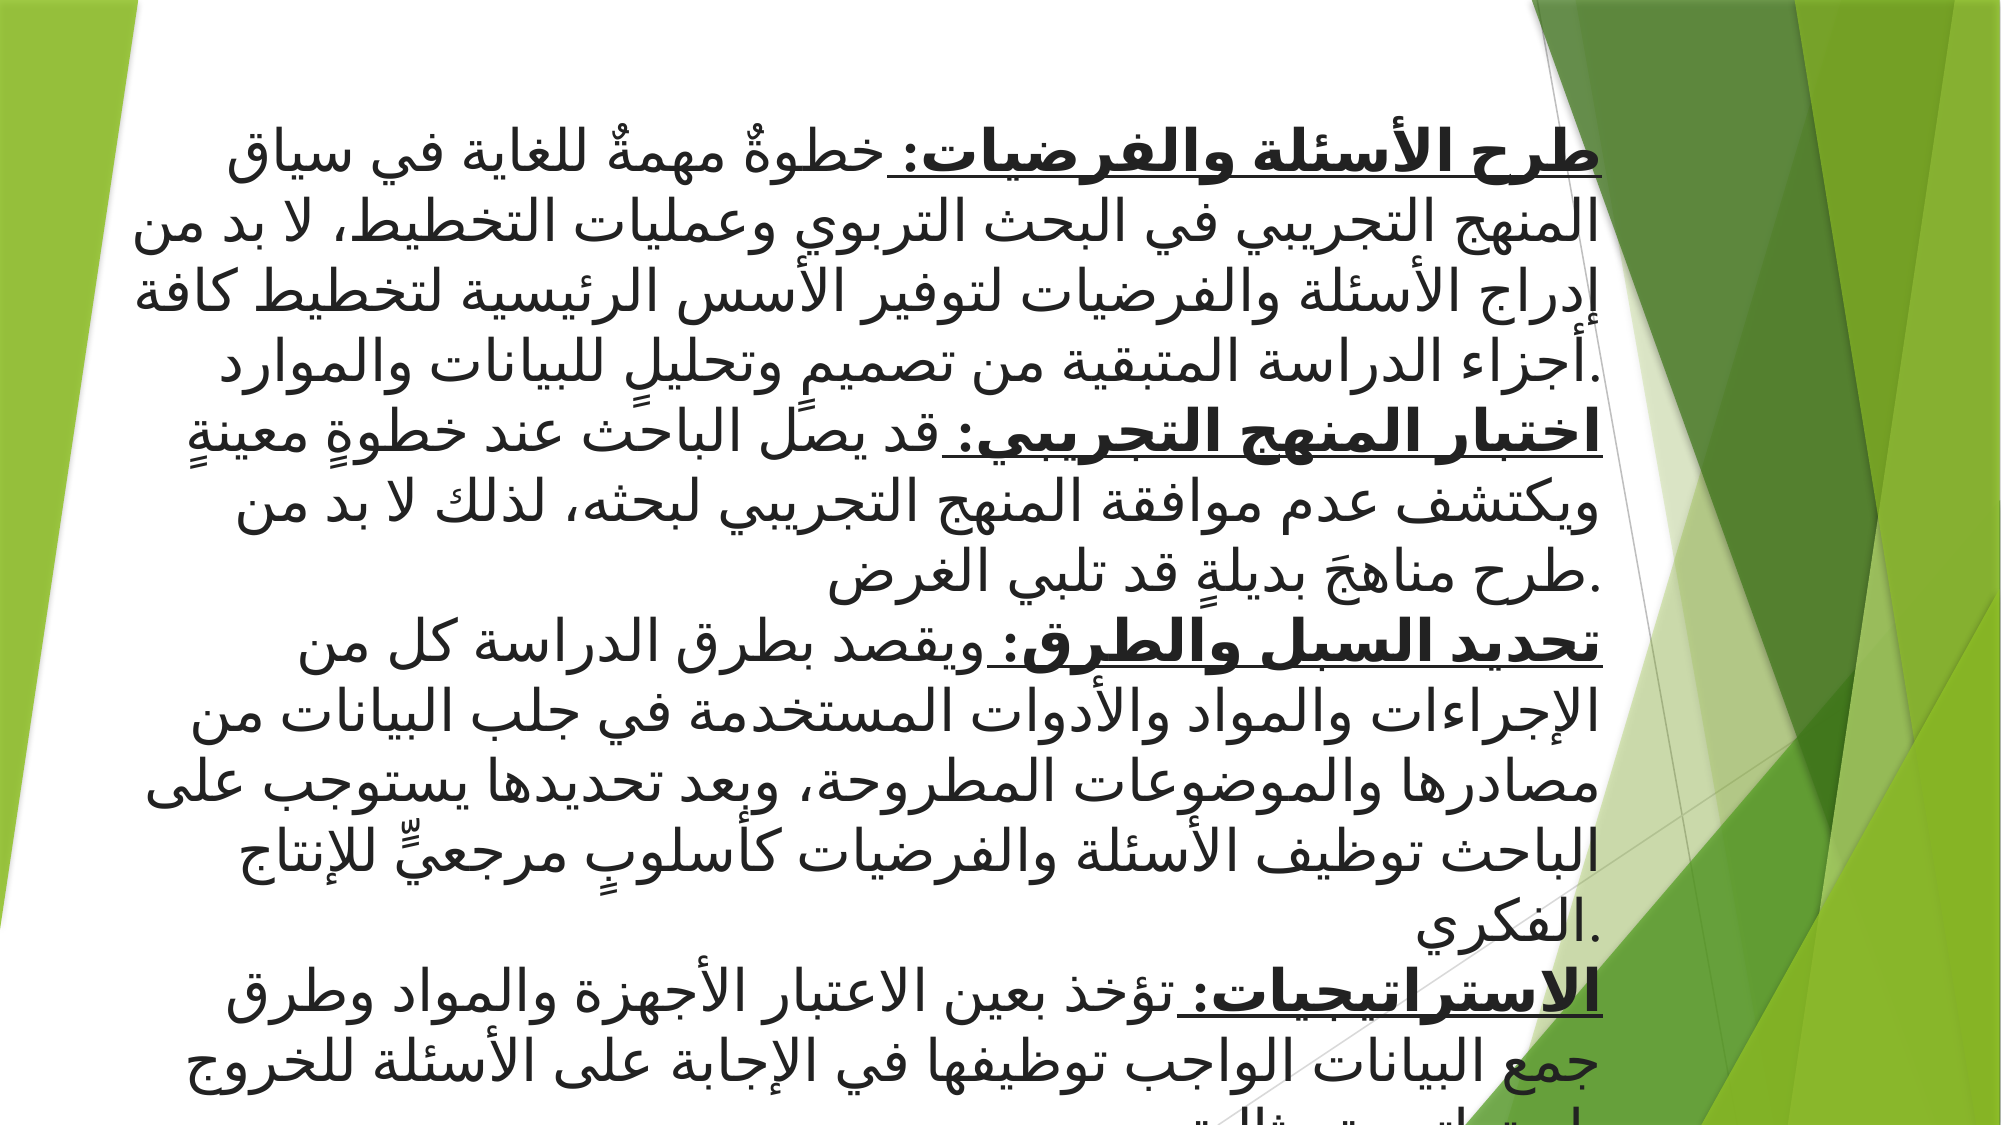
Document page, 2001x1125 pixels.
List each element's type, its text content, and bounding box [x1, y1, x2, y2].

text_box طرح الأسئلة والفرضيات: خطوةٌ مهمةٌ للغاية في سياق المنهج التجريبي في البحث التربوي وعمليات التخطيط، لا بد من إدراج الأسئلة والفرضيات لتوفير الأسس الرئيسية لتخطيط كافة أجزاء الدراسة المتبقية من تصميمٍ وتحليلٍ للبيانات والموارد. اختبار المنهج التجريبي: قد يصل الباحث عند خطوةٍ معينةٍ ويكتشف عدم موافقة المنهج التجريبي لبحثه، لذلك لا بد من طرح مناهجَ بديلةٍ قد تلبي الغرض. تحديد السبل والطرق: ويقصد بطرق الدراسة كل من الإجراءات والمواد والأدوات المستخدمة في جلب البيانات من مصادرها والموضوعات المطروحة، وبعد تحديدها يستوجب على الباحث توظيف الأسئلة والفرضيات كأسلوبٍ مرجعيٍّ للإنتاج الفكري. الاستراتيجيات: تؤخذ بعين الاعتبار الأجهزة والمواد وطرق جمع البيانات الواجب توظيفها في الإجابة على الأسئلة للخروج باستراتيجيةٍ مثاليةٍ [112, 105, 1618, 1125]
